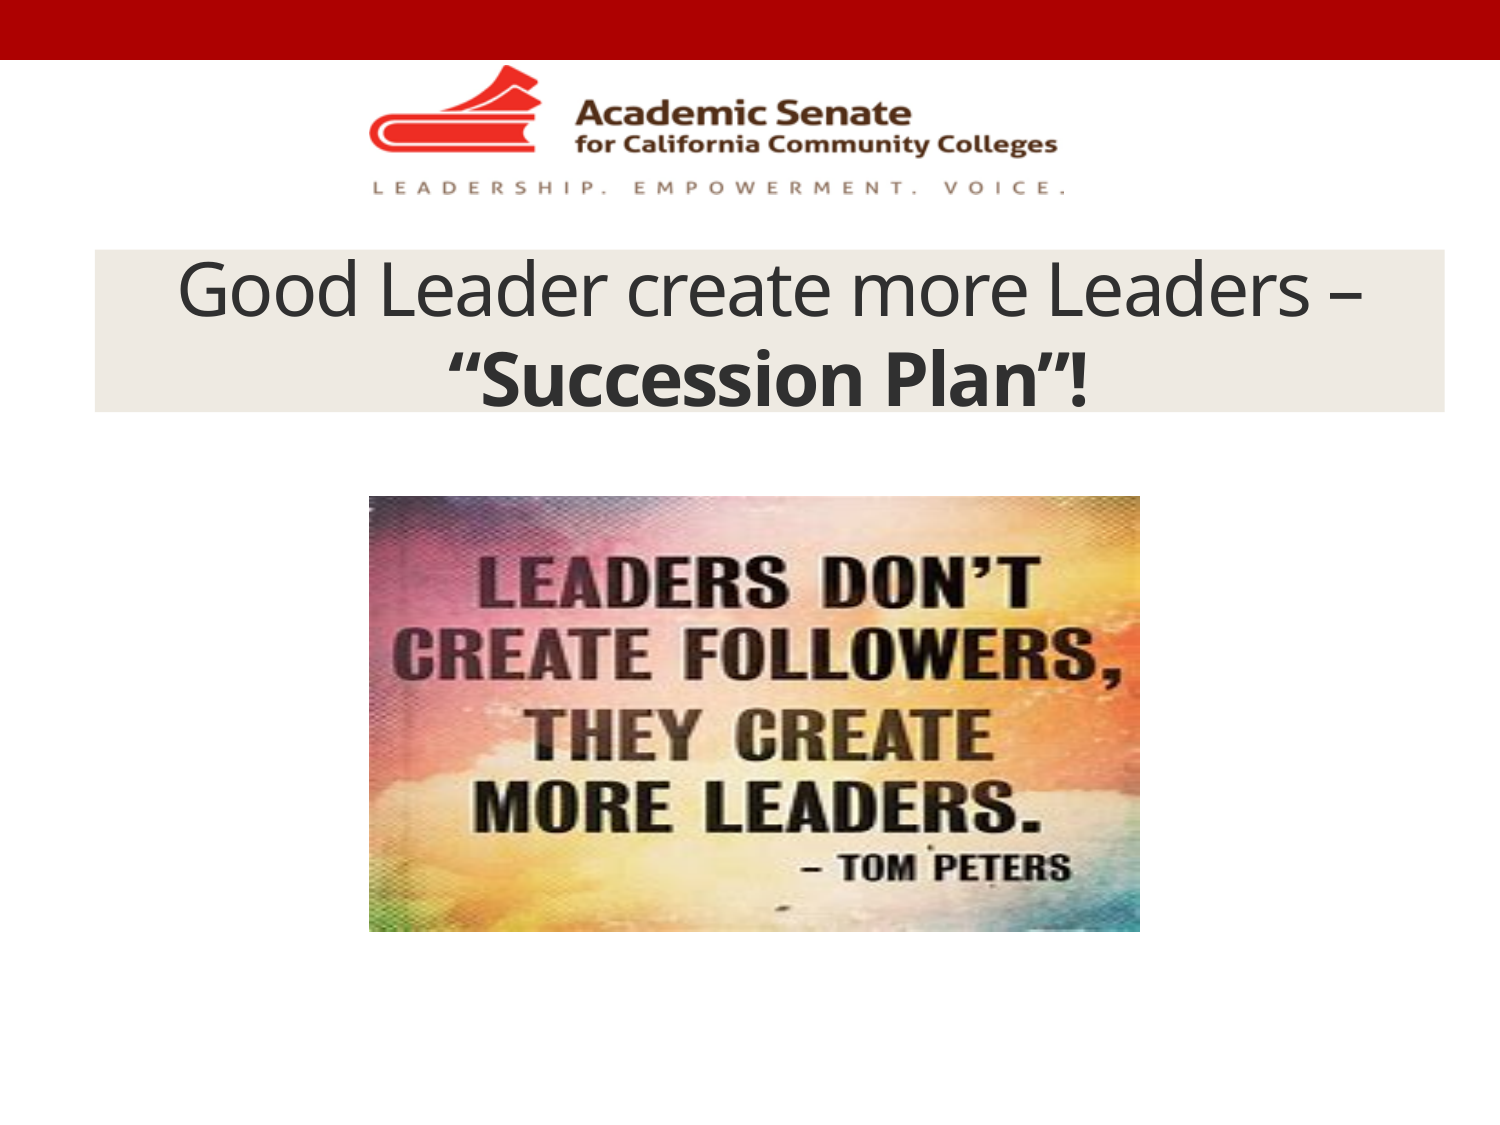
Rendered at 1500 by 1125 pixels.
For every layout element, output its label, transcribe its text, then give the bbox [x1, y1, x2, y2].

picture [368, 65, 1064, 195]
subtitle [111, 412, 1476, 932]
picture [368, 496, 1141, 932]
title Good Leader create more Leaders – “Succession Plan”! [94, 249, 1445, 413]
